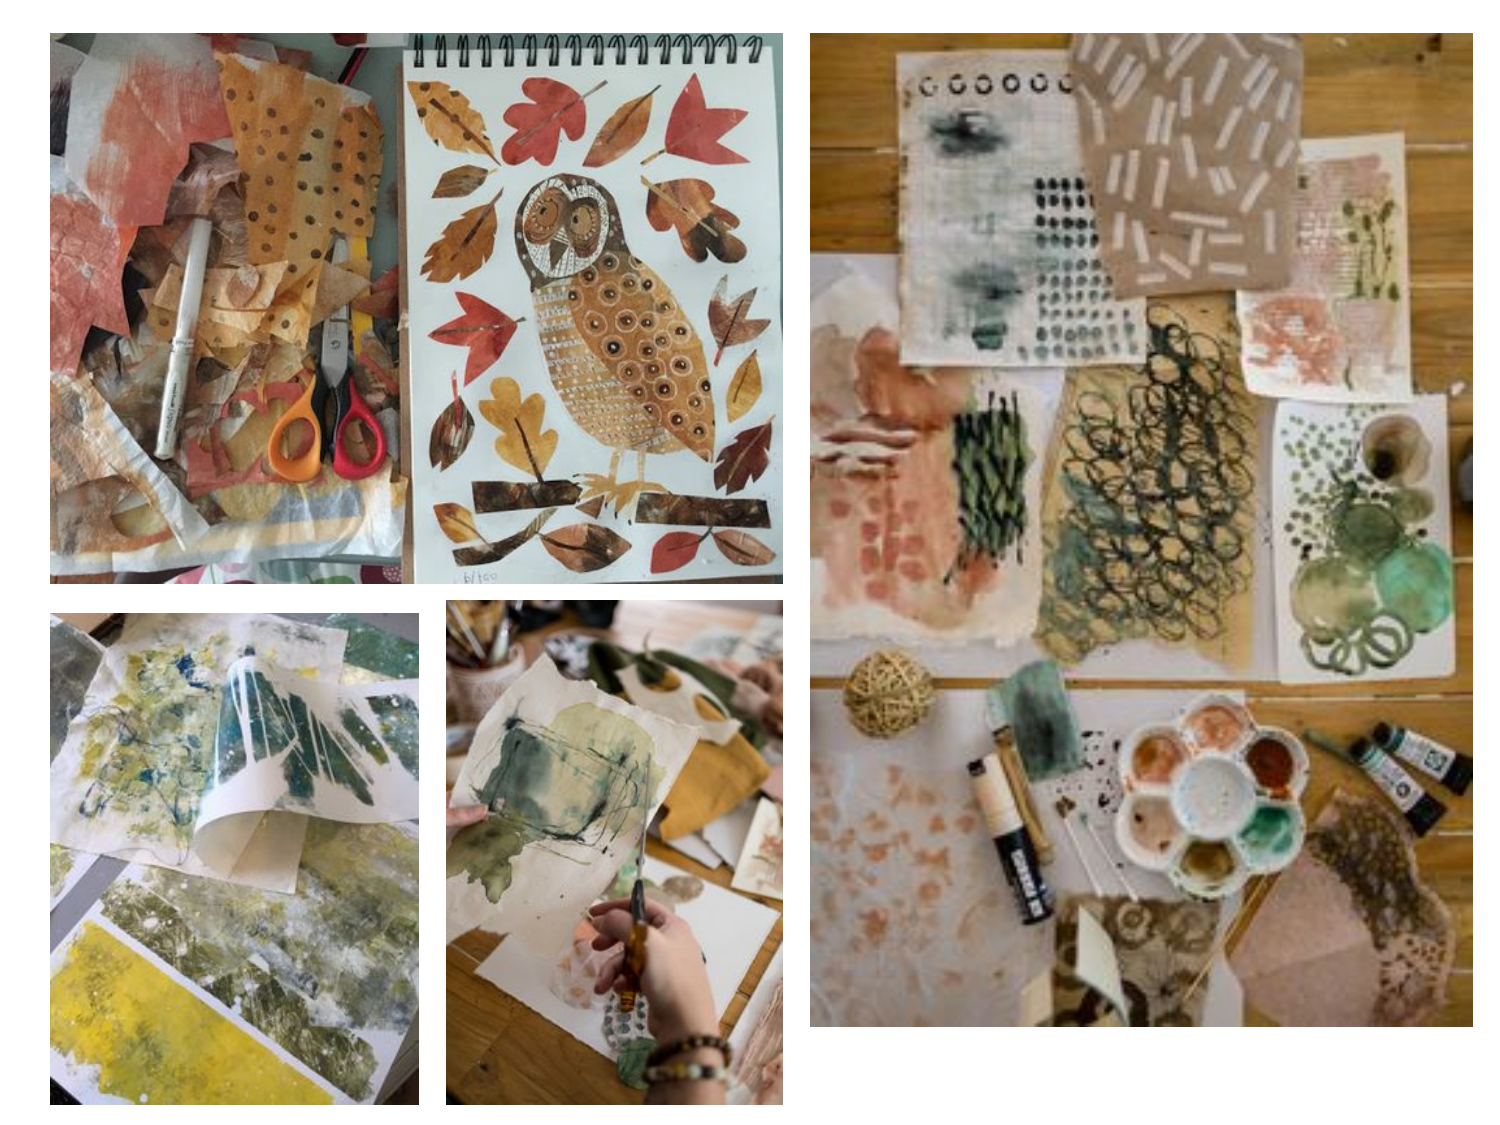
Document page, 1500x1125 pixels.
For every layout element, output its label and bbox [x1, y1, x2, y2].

picture [50, 613, 419, 1105]
picture [810, 33, 1473, 1027]
picture [50, 33, 783, 584]
picture [446, 600, 783, 1105]
